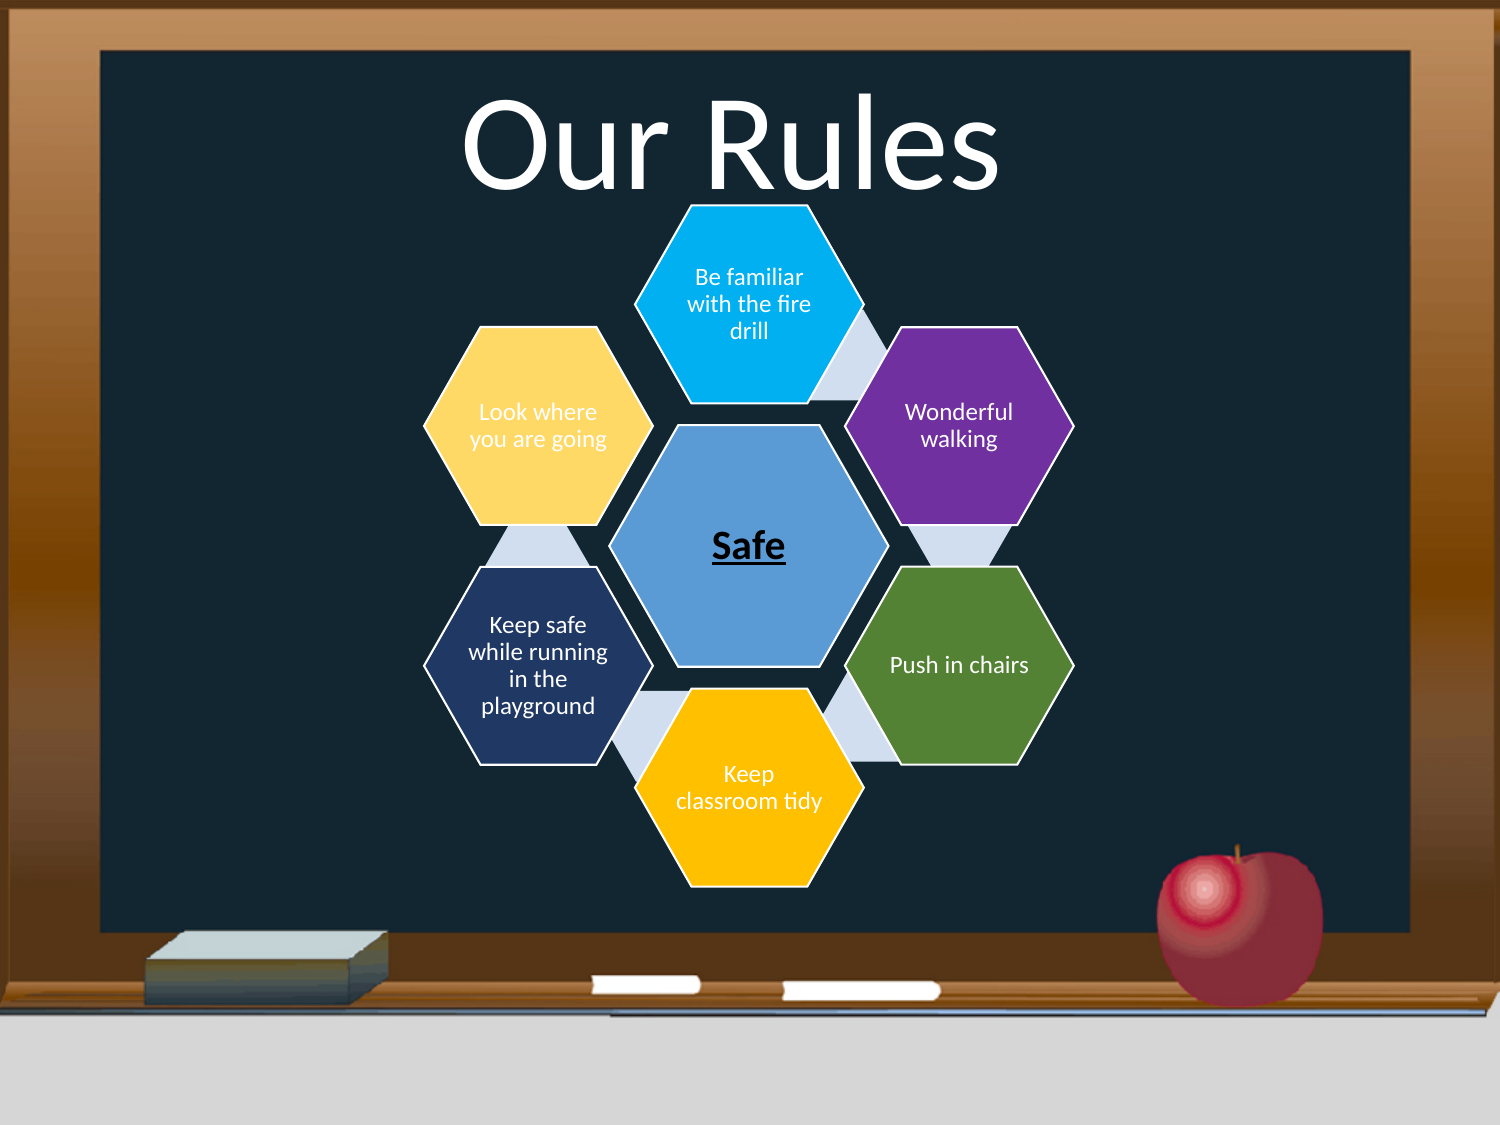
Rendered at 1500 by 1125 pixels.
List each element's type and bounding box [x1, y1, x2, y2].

picture [0, 0, 1500, 1125]
text_box [279, 205, 1218, 887]
